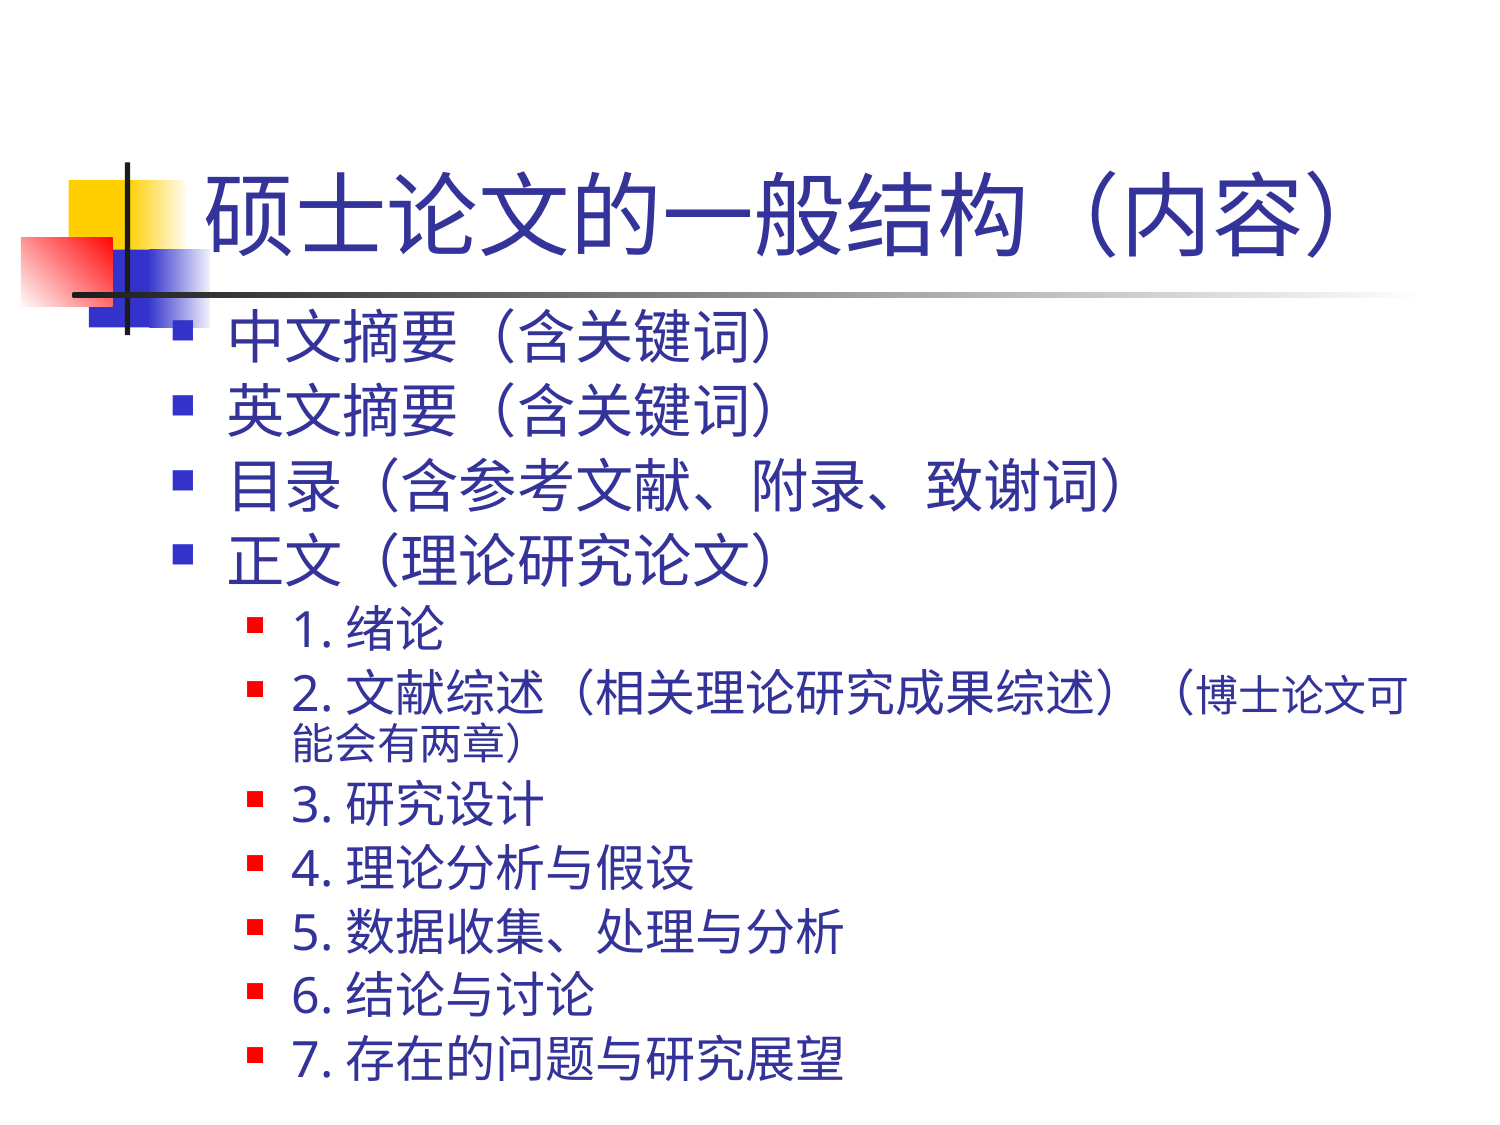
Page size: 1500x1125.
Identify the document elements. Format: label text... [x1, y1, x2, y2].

title 硕士论文的一般结构（内容） [188, 34, 1468, 276]
list 中文摘要（含关键词） 英文摘要（含关键词） 目录（含参考文献、附录、致谢词） 正文（理论研究论文） 1.绪论 2.文献综述（相关理论研究成果综述）（博士论文可能会有两章） 3.研究设计 4.理论分析与假设 5.数据收集、处理与分析 6.结论与讨论 7.存在的问题与研究展望 [154, 300, 1431, 1110]
